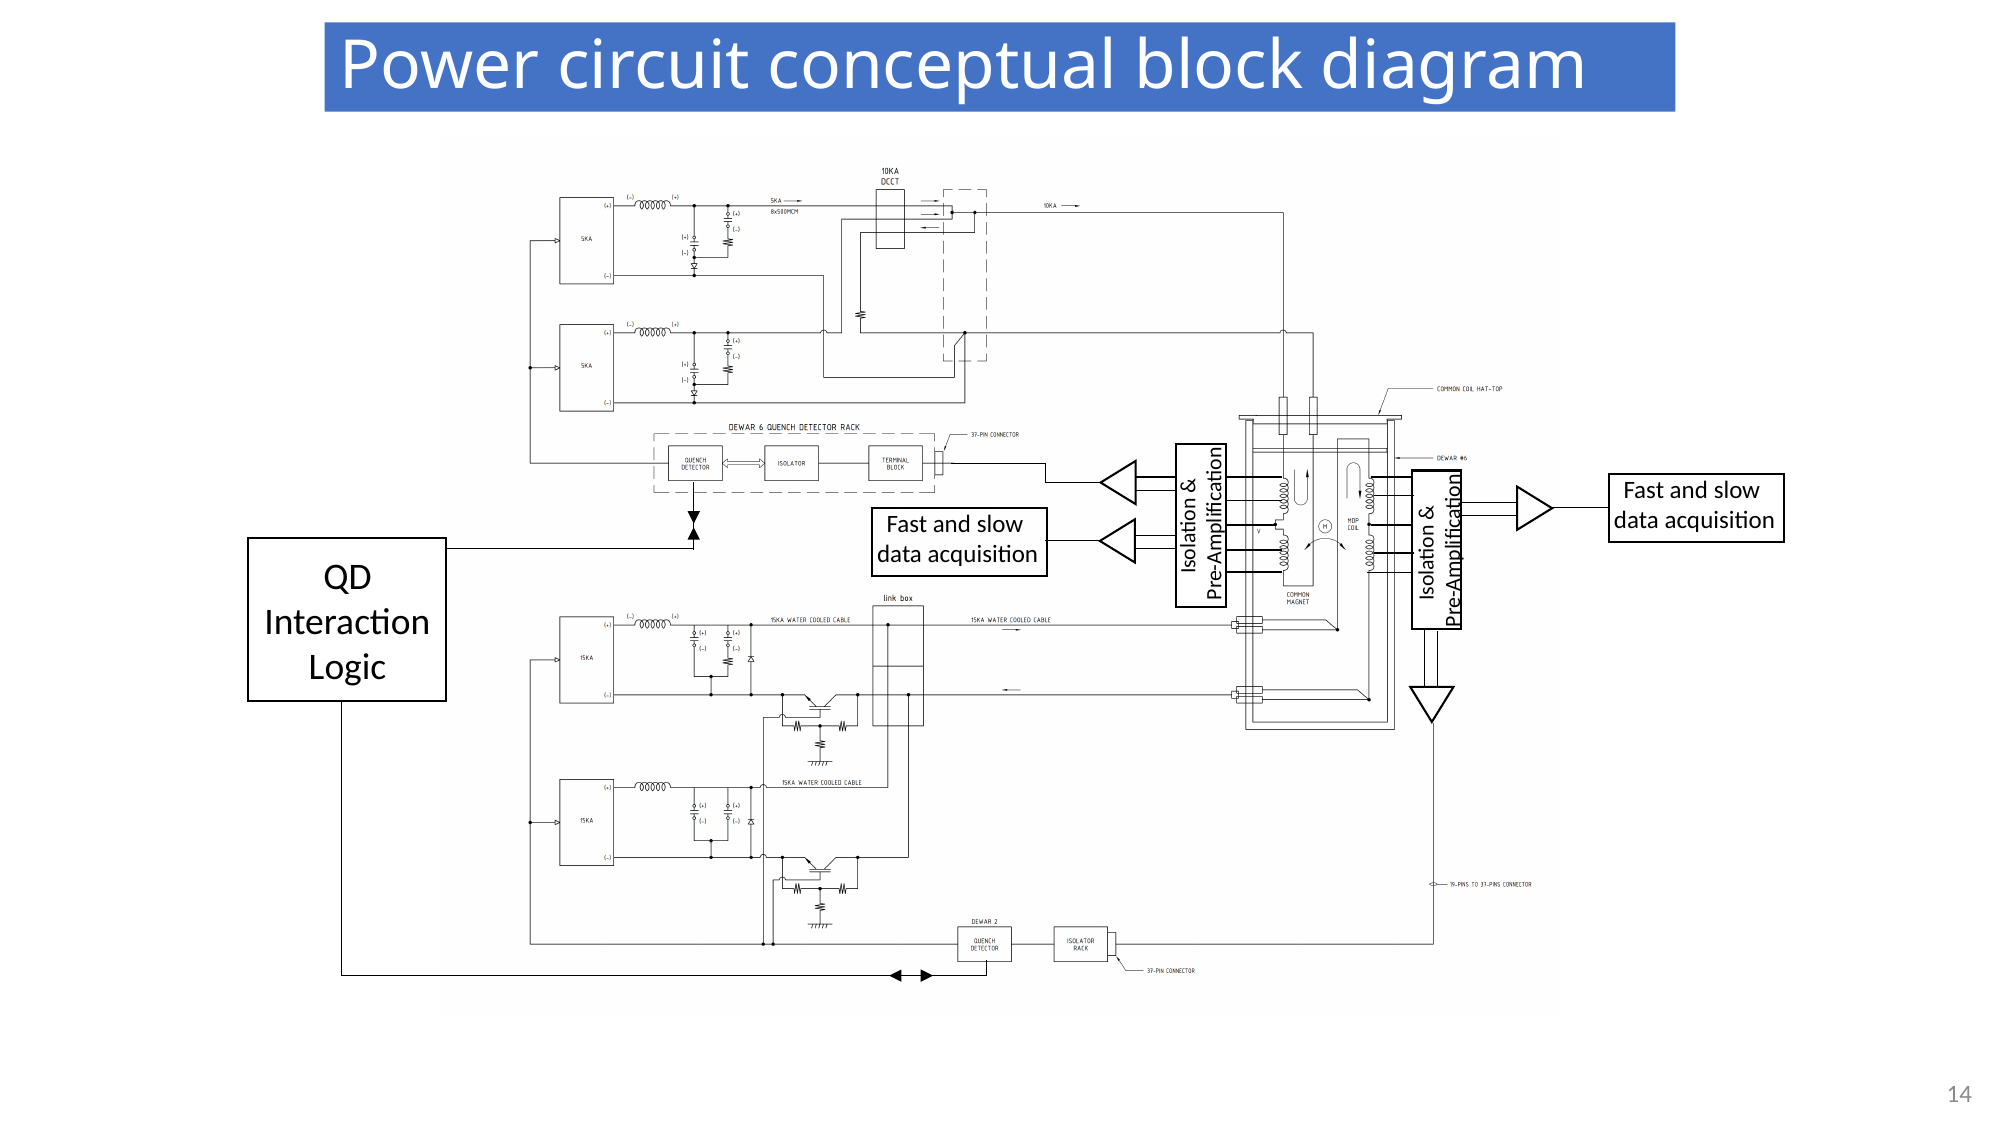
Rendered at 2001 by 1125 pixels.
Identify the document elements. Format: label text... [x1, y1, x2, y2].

slide_number 14 [1907, 1062, 1988, 1123]
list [439, 132, 1561, 1014]
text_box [861, 500, 1055, 577]
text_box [1099, 519, 1192, 563]
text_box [1460, 486, 1553, 530]
text_box QD Interaction Logic [247, 537, 439, 702]
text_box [1598, 466, 1792, 542]
title Power circuit conceptual block diagram [324, 22, 1676, 112]
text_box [1100, 460, 1193, 505]
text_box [1385, 654, 1478, 698]
